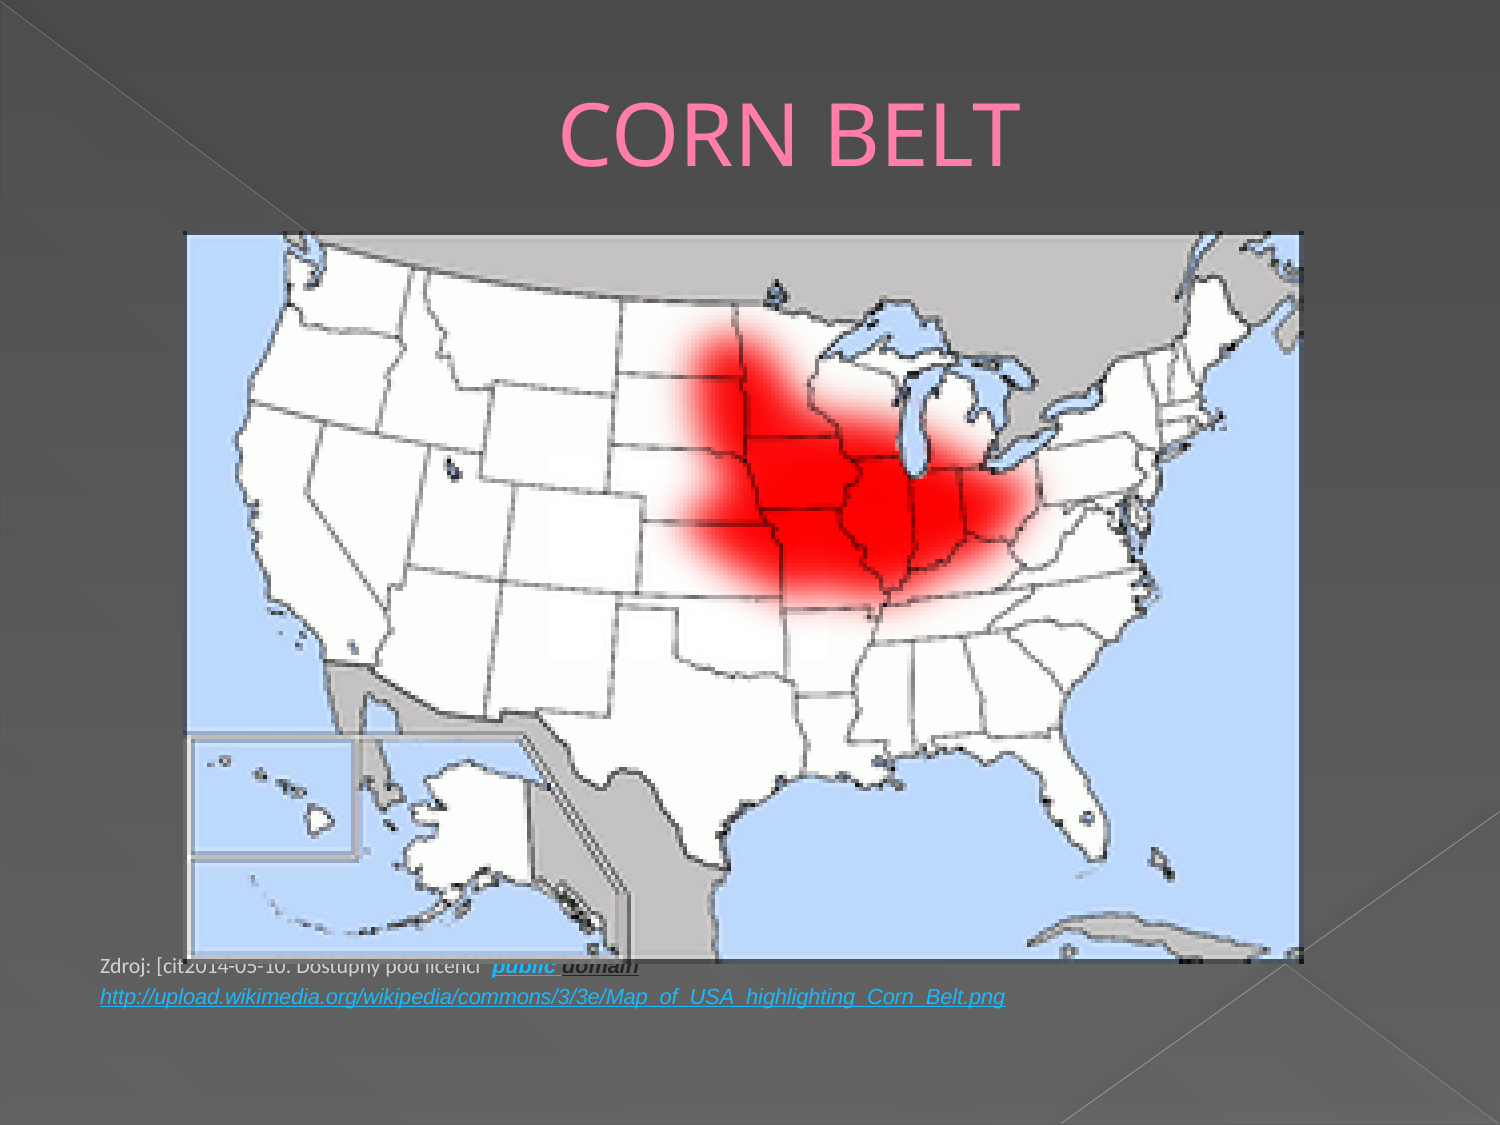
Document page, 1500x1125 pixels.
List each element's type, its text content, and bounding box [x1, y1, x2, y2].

picture [182, 231, 1304, 965]
list Zdroj: [cit2014-05-10. Dostupný pod licencí public domain http://upload.wikimedia.org/wikipedia/commons/3/3e/Map_of_USA_highlighting_Corn_Belt.png [75, 184, 1425, 1059]
title CORN BELT [75, 43, 1425, 184]
